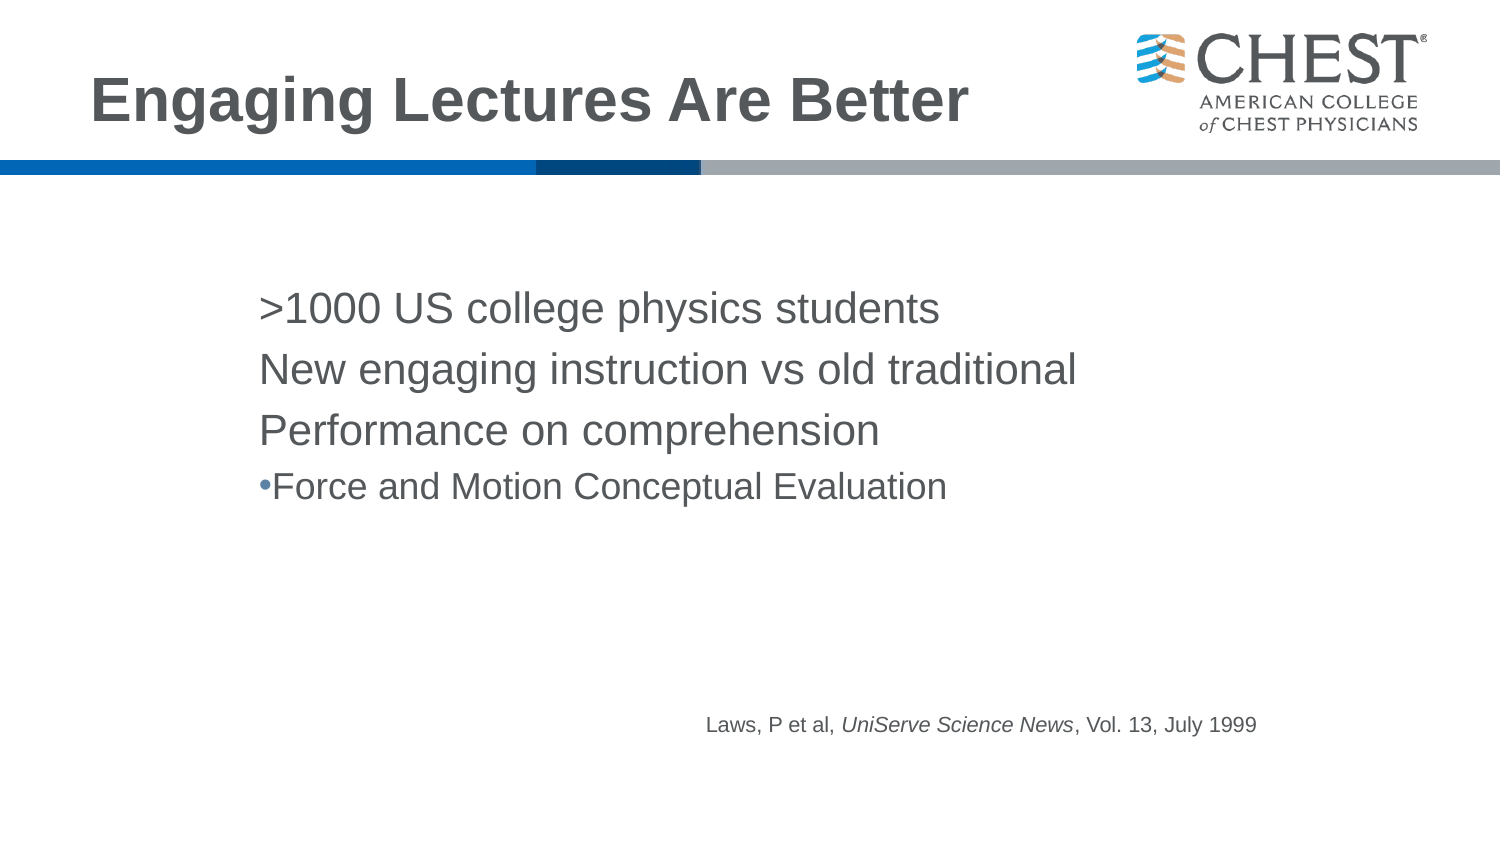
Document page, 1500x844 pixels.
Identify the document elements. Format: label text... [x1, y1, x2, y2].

text_box Laws, P et al, UniServe Science News, Vol. 13, July 1999 [691, 703, 1273, 744]
picture [0, 160, 1500, 175]
list >1000 US college physics students New engaging instruction vs old traditional Performance on comprehension Force and Motion Conceptual Evaluation [243, 271, 1257, 544]
title Engaging Lectures Are Better [75, 26, 1089, 167]
